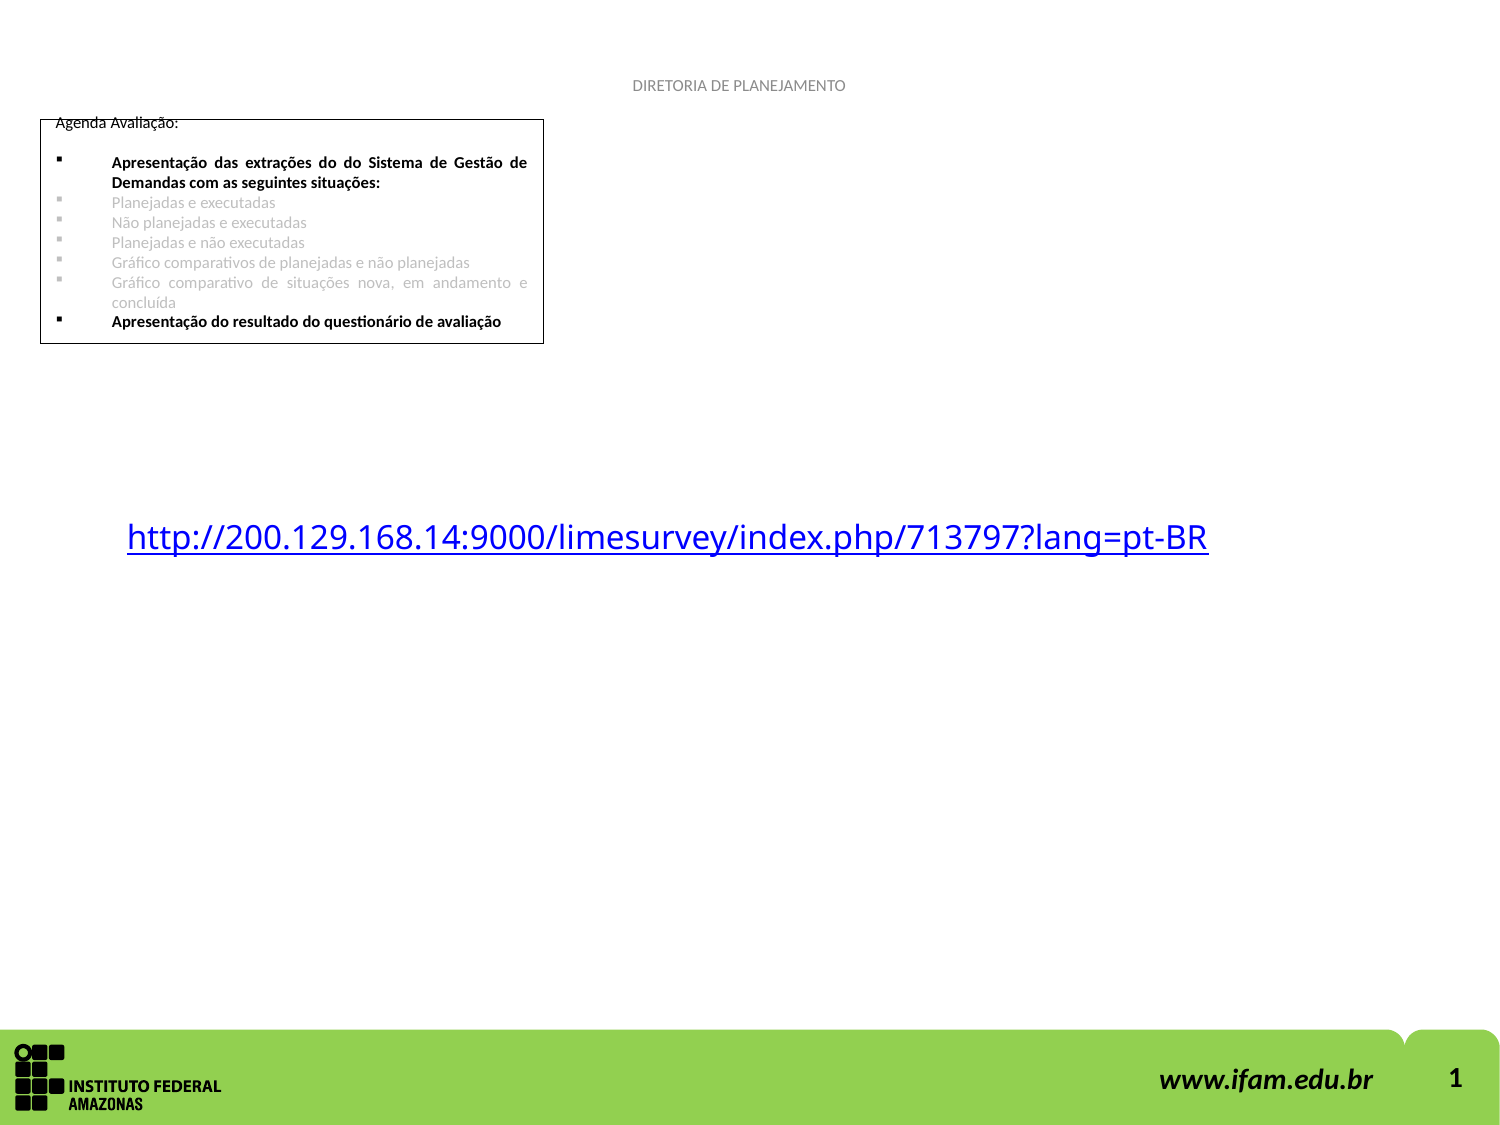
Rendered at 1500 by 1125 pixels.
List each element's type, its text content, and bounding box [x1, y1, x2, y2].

text_box http://200.129.168.14:9000/limesurvey/index.php/713797?lang=pt-BR [112, 509, 1365, 570]
text_box Agenda Avaliação: Apresentação das extrações do do Sistema de Gestão de Demandas com as seguintes situações: Planejadas e executadas Não planejadas e executadas Planejadas e não executadas Gráfico comparativos de planejadas e não planejadas Gráfico comparativo de situações nova, em andamento e concluída Apresentação do resultado do questionário de avaliação [40, 119, 544, 344]
text_box www.ifam.edu.br [927, 1052, 1388, 1103]
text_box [14, 1043, 222, 1111]
slide_number 1 [1411, 1046, 1500, 1106]
text_box [0, 1029, 1500, 1125]
subtitle DIRETORIA DE PLANEJAMENTO [44, 19, 1435, 102]
